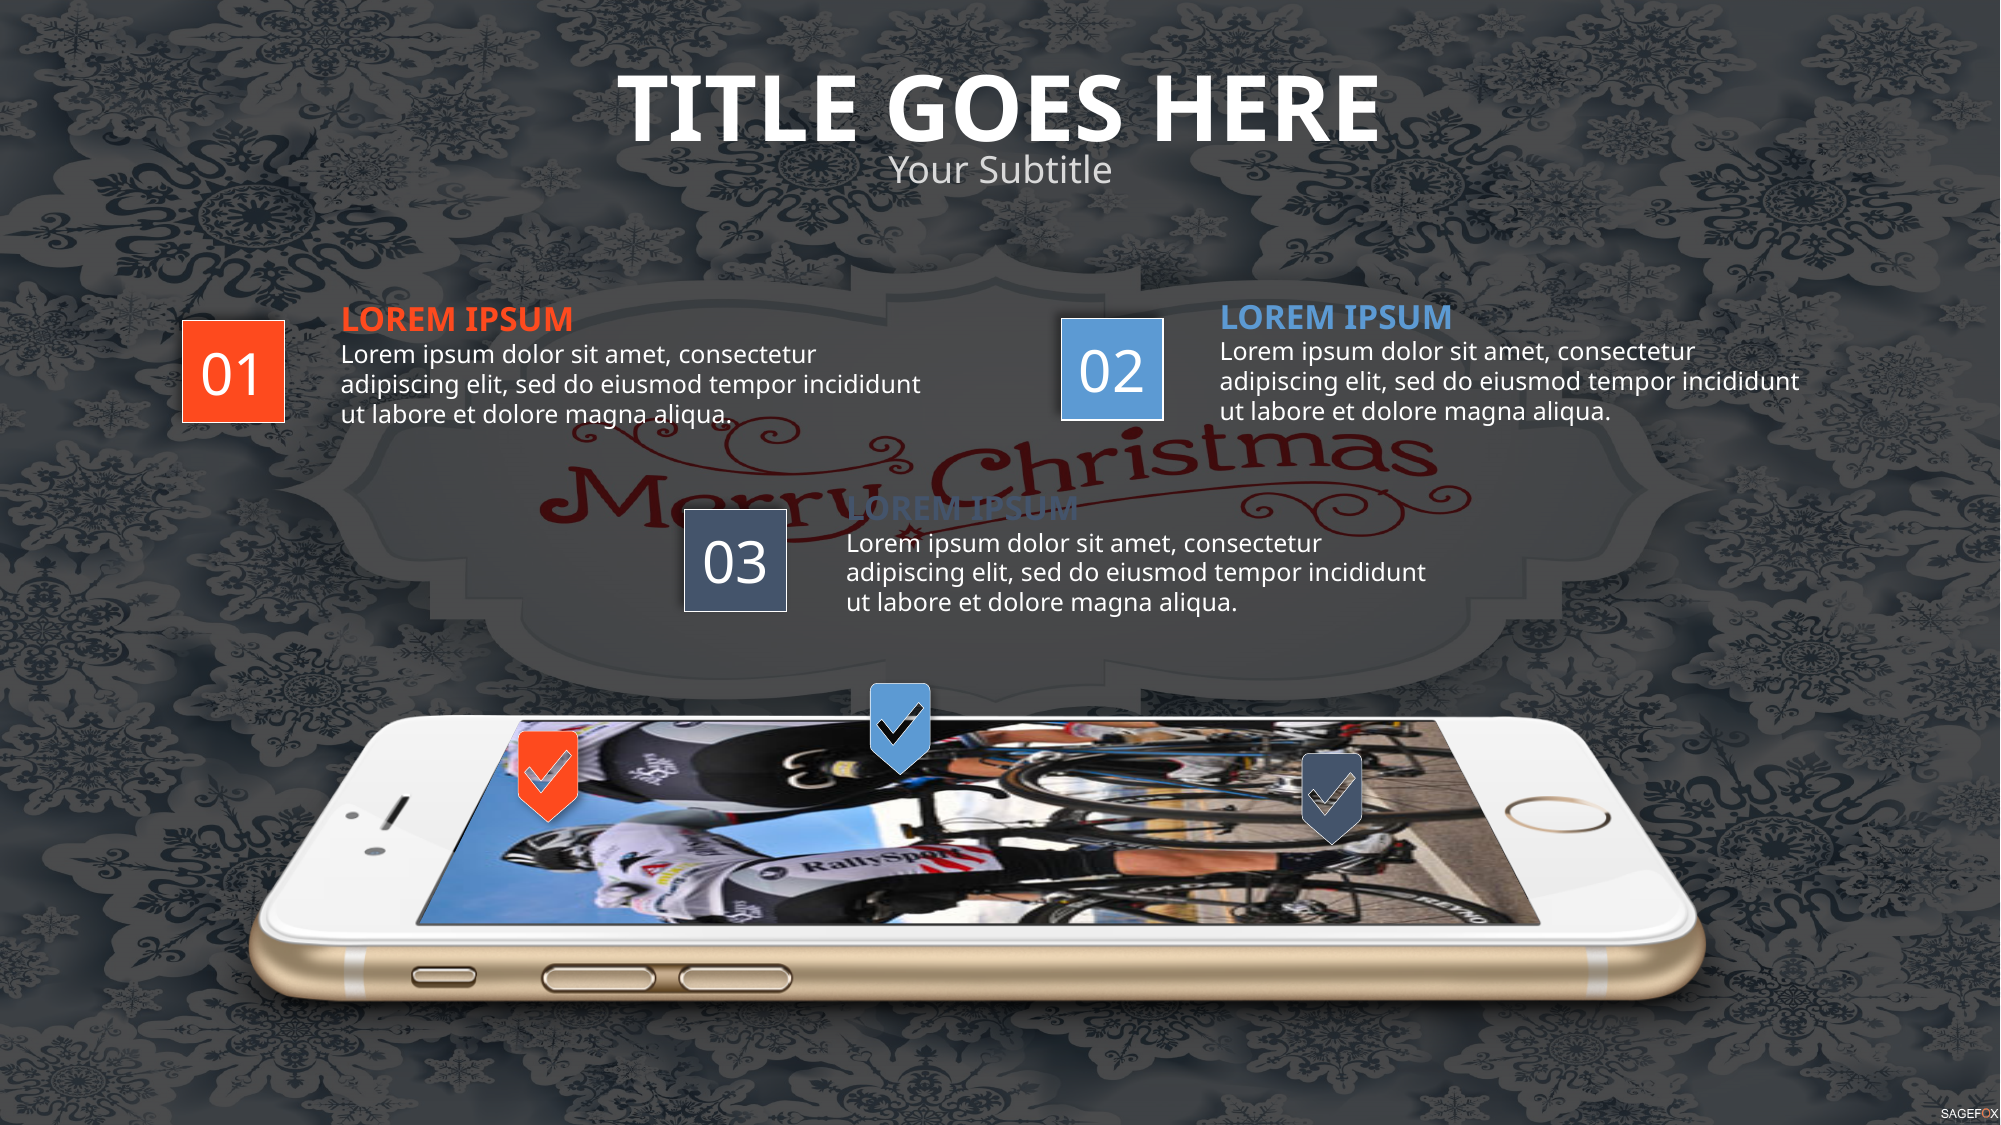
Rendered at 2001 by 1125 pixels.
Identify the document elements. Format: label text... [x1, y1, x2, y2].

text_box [548, 42, 1452, 199]
text_box 01 [181, 320, 285, 424]
text_box 02 [1060, 317, 1164, 421]
text_box LOREM IPSUM Lorem ipsum dolor sit amet, consectetur adipiscing elit, sed do eiusmod tempor incididunt ut labore et dolore magna aliqua. [330, 293, 937, 434]
text_box 03 [683, 508, 787, 560]
text_box LOREM IPSUM Lorem ipsum dolor sit amet, consectetur adipiscing elit, sed do eiusmod tempor incididunt ut labore et dolore magna aliqua. [1209, 290, 1815, 431]
picture [0, 0, 2001, 1125]
text_box LOREM IPSUM Lorem ipsum dolor sit amet, consectetur adipiscing elit, sed do eiusmod tempor incididunt ut labore et dolore magna aliqua. [836, 482, 1442, 560]
